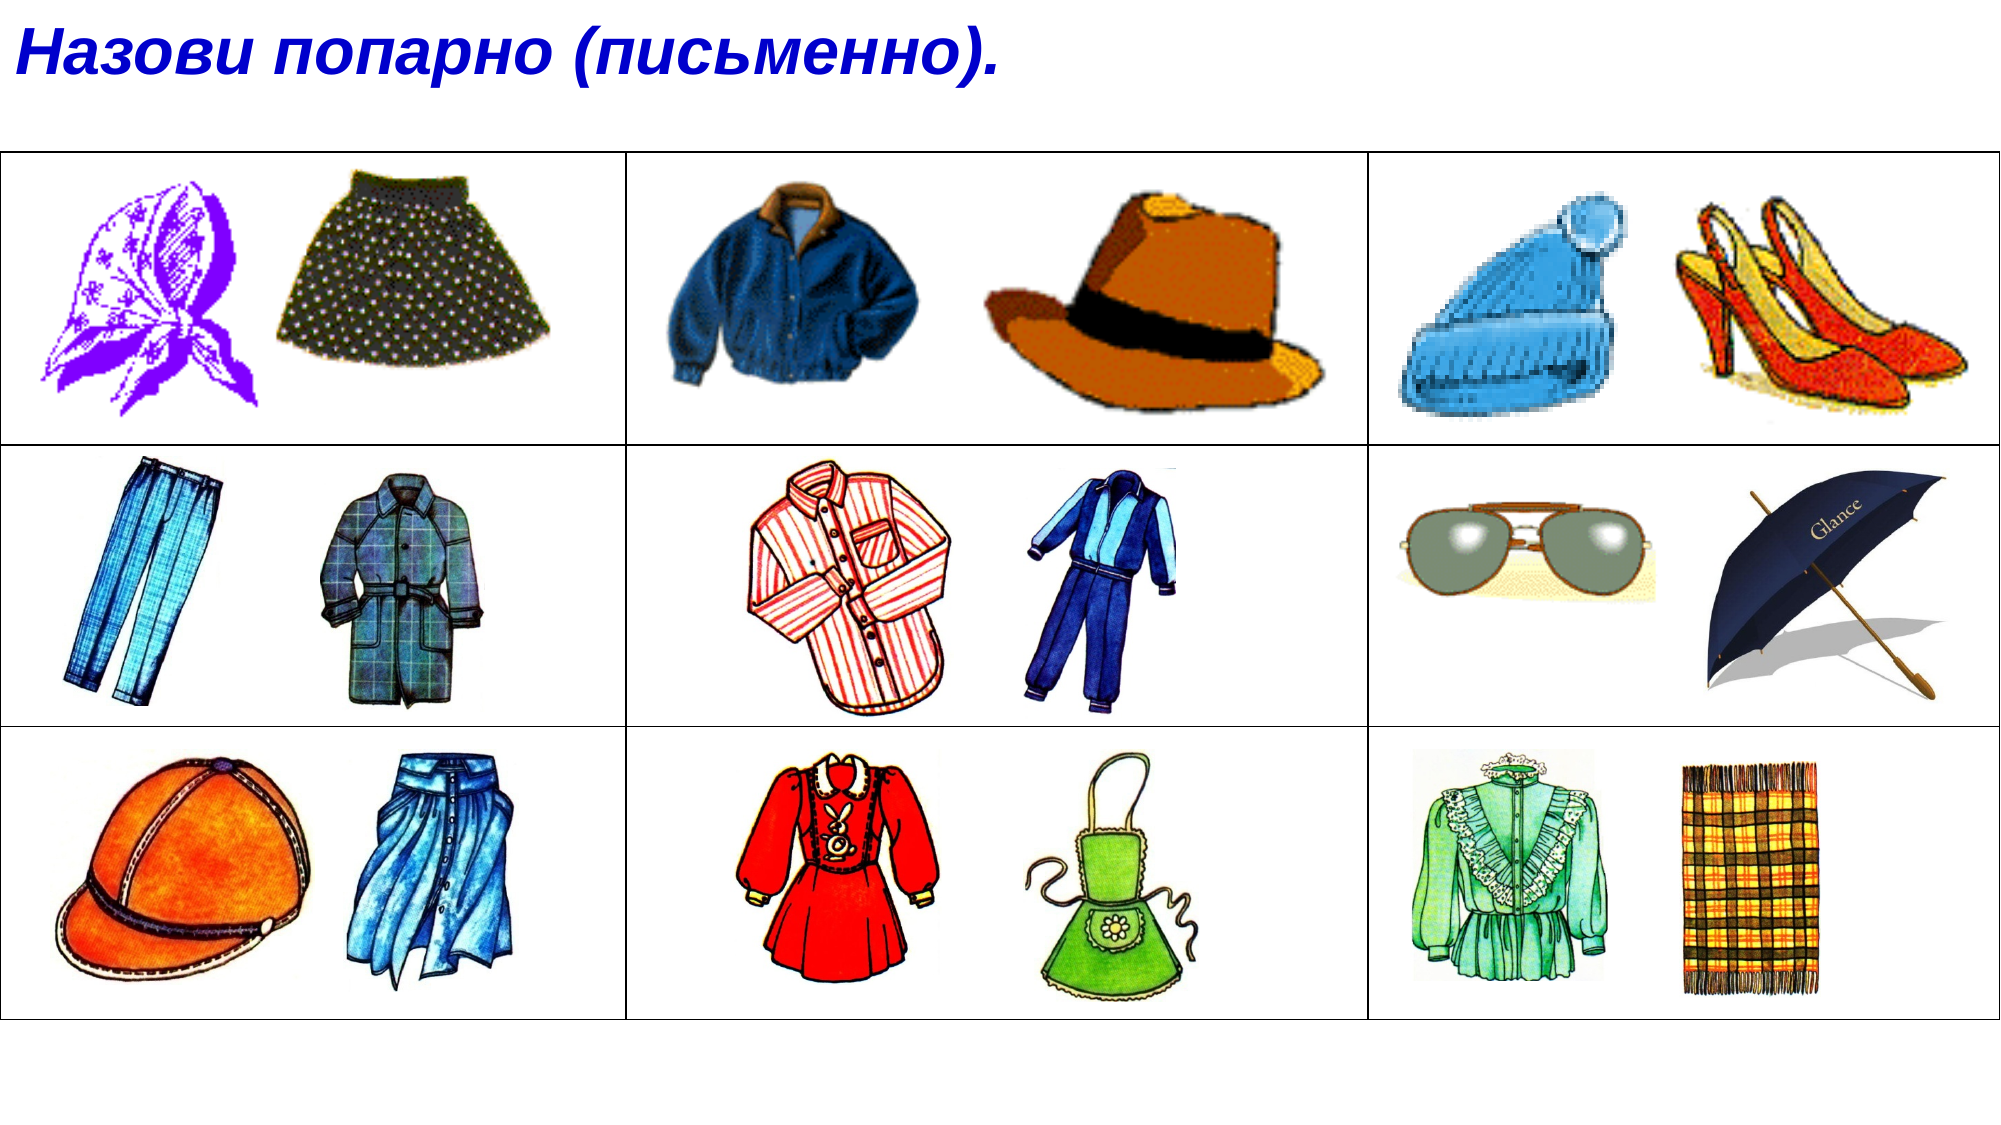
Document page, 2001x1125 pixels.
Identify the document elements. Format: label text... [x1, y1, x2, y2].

picture [1644, 182, 1999, 434]
text_box Назови попарно (письменно). [0, 0, 2000, 96]
picture [319, 468, 485, 712]
picture [952, 175, 1349, 423]
picture [1023, 749, 1200, 1002]
table_header [1, 727, 625, 1019]
picture [38, 163, 569, 423]
picture [1702, 468, 1950, 705]
table_header [627, 153, 1367, 444]
table_header [627, 446, 1367, 726]
table_header [627, 727, 1367, 1019]
picture [1386, 491, 1664, 610]
table_header [1369, 727, 1999, 1019]
table_header [1369, 446, 1999, 726]
table_header [1369, 153, 1999, 444]
picture [730, 749, 942, 985]
picture [1679, 761, 1821, 998]
table_header [1, 153, 625, 444]
picture [1409, 749, 1610, 981]
picture [1398, 187, 1634, 423]
picture [741, 456, 954, 718]
picture [1023, 468, 1176, 719]
picture [62, 456, 227, 706]
table_header [1, 446, 625, 726]
picture [50, 749, 315, 985]
picture [659, 163, 938, 399]
picture [343, 749, 520, 993]
